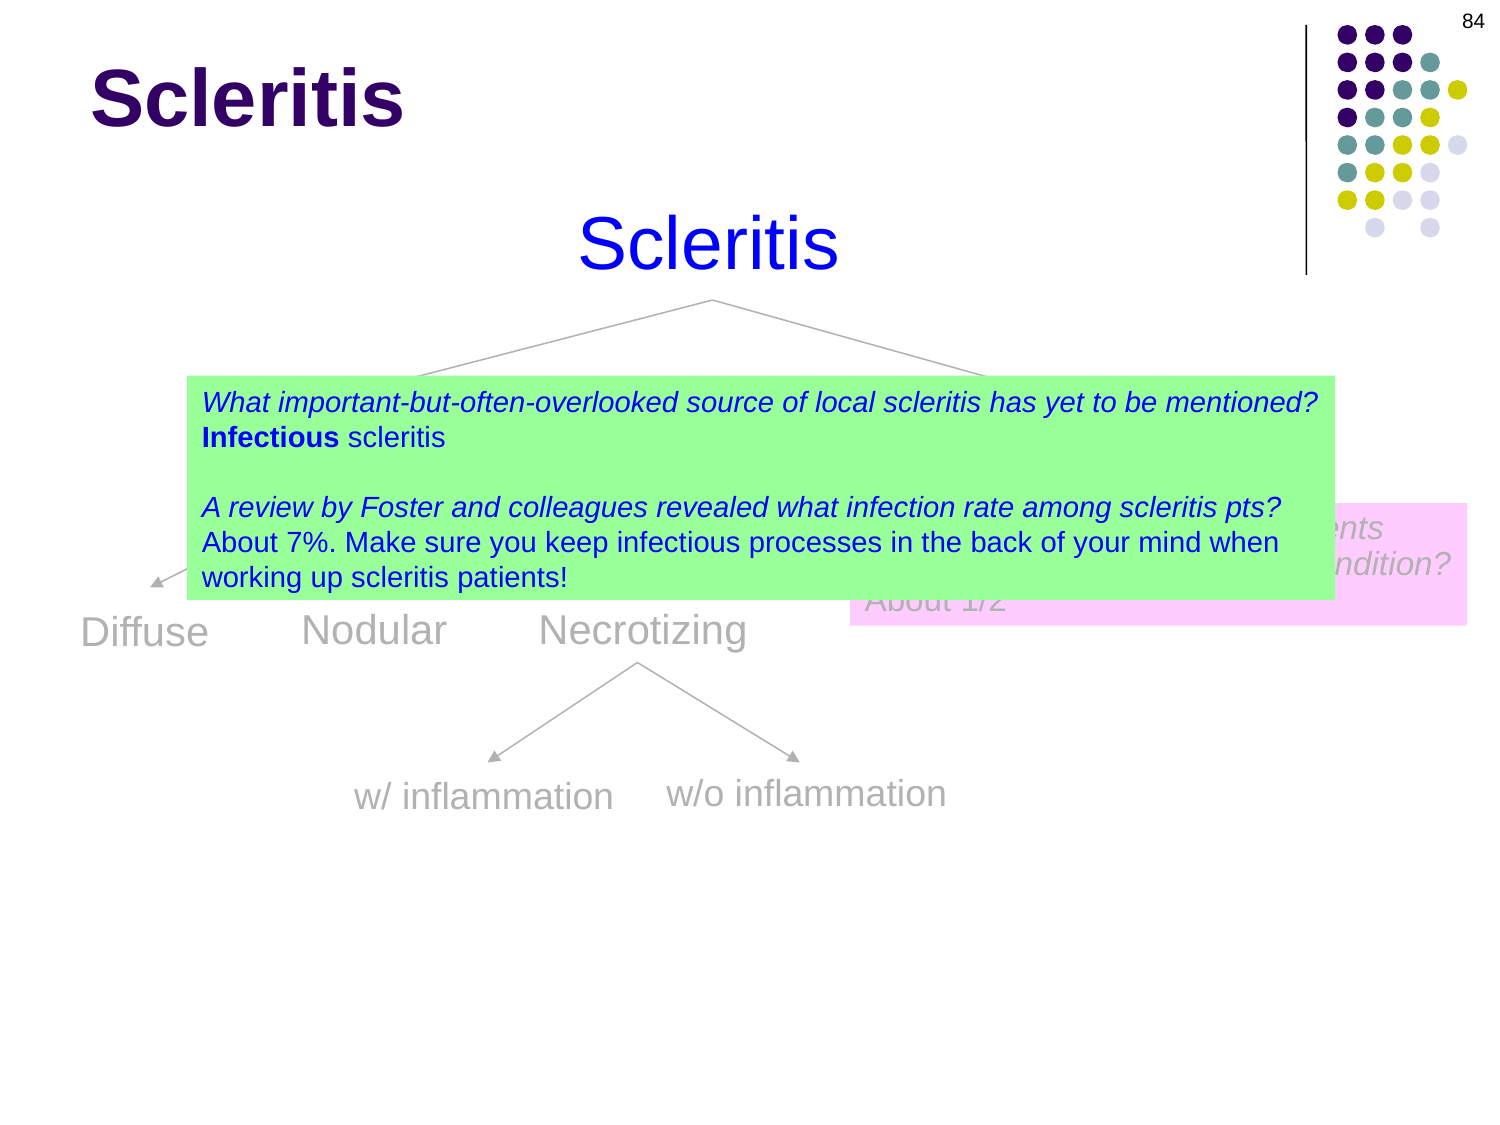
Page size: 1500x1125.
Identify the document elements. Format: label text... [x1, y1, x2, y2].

text_box What proportion of scleritis patients have an identifiable systemic condition? About 1/2 [849, 503, 1468, 626]
text_box What important-but-often-overlooked source of local scleritis has yet to be mentioned? Infectious scleritis A review by Foster and colleagues revealed what infection rate among scleritis pts? About 7%. Make sure you keep infectious processes in the back of your mind when working up scleritis patients! [187, 375, 1336, 601]
title Scleritis [75, 12, 1313, 150]
text_box Necrotizing [523, 601, 763, 661]
text_box Nodular [286, 601, 463, 661]
slide_number 84 [1149, 0, 1500, 75]
text_box Diffuse [65, 597, 225, 663]
text_box [487, 662, 637, 763]
text_box w/o inflammation [651, 761, 962, 821]
text_box Scleritis [562, 187, 856, 293]
text_box [637, 662, 800, 763]
text_box [150, 568, 187, 588]
text_box w/ inflammation [339, 764, 630, 825]
